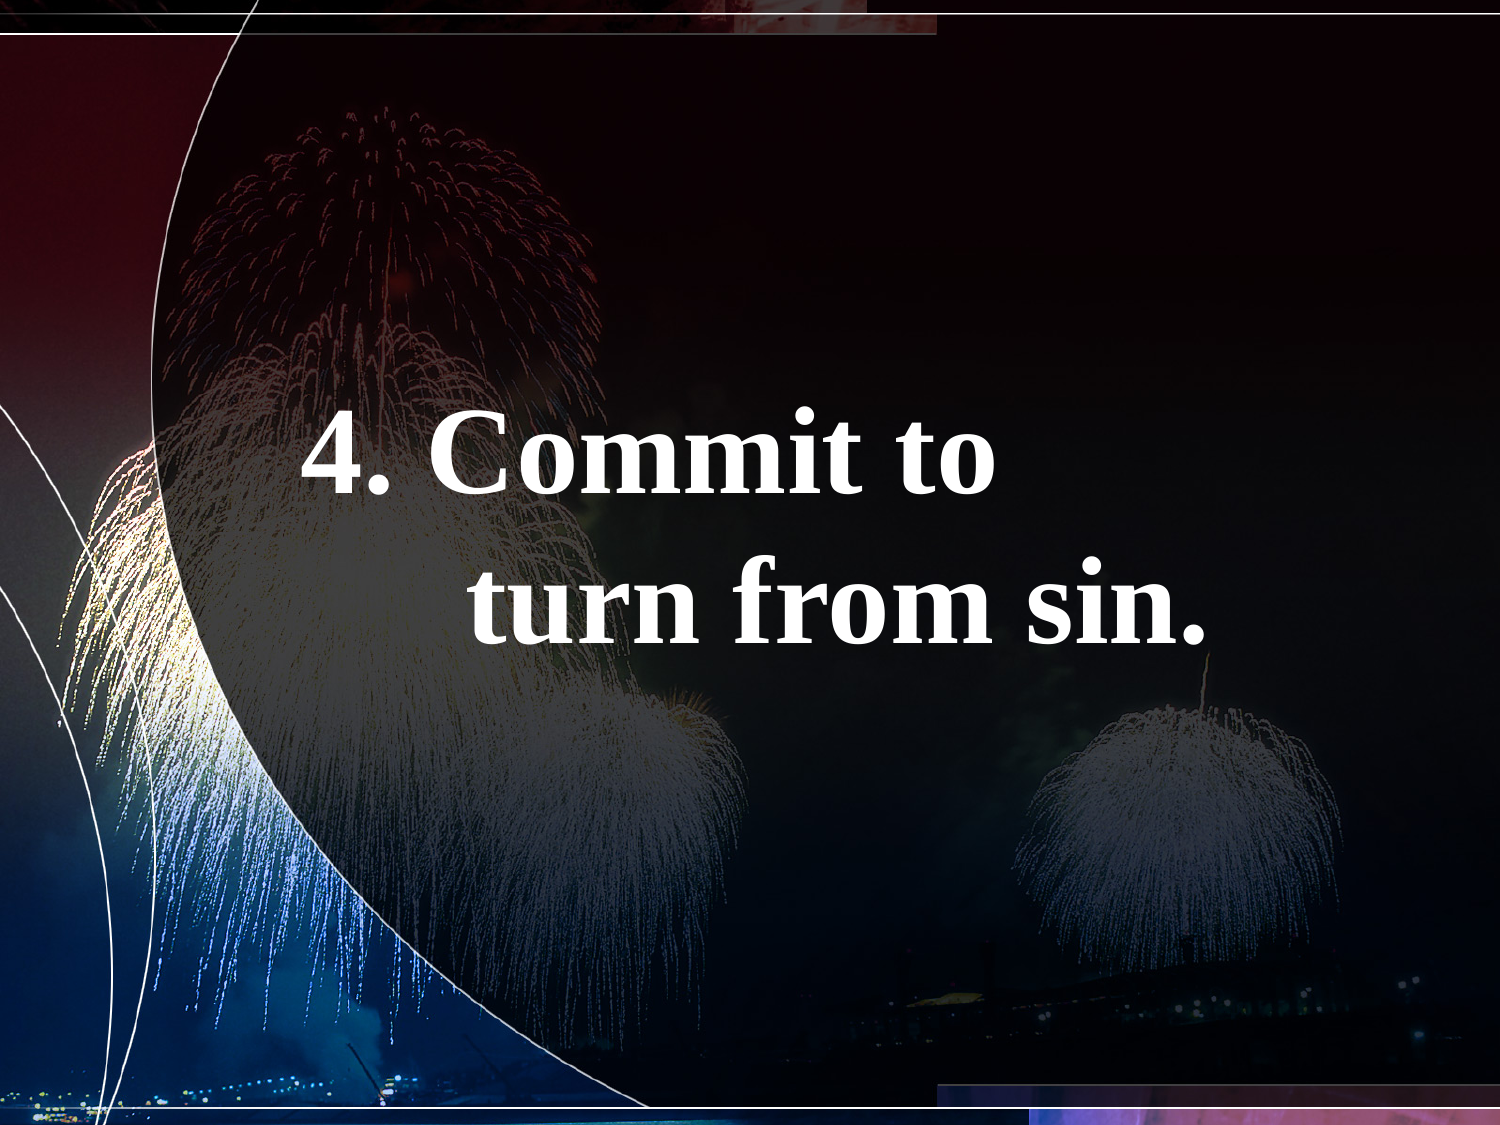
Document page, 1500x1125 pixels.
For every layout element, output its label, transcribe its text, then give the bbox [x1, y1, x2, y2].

picture [0, 0, 1500, 1125]
title 4. Commit to turn from sin. [249, 449, 1426, 588]
